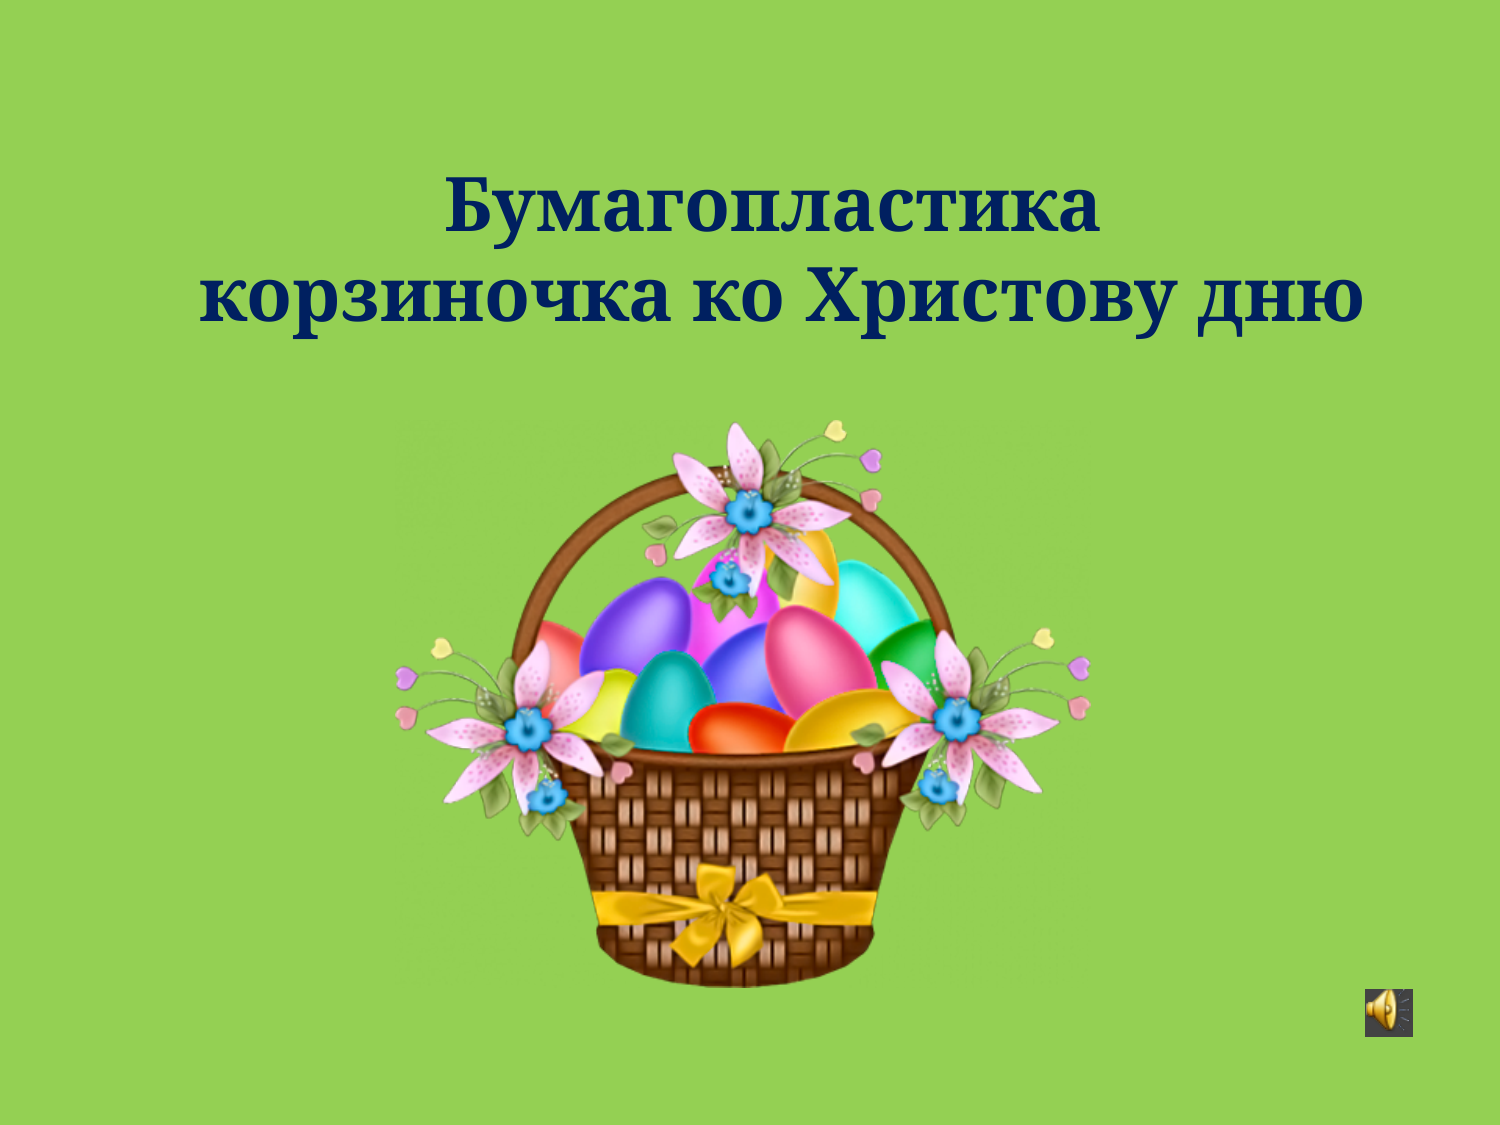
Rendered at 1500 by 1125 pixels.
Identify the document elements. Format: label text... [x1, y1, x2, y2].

title Бумагопластика корзиночка ко Христову дню [135, 125, 1411, 367]
picture [1363, 987, 1415, 1038]
picture [395, 420, 1092, 989]
